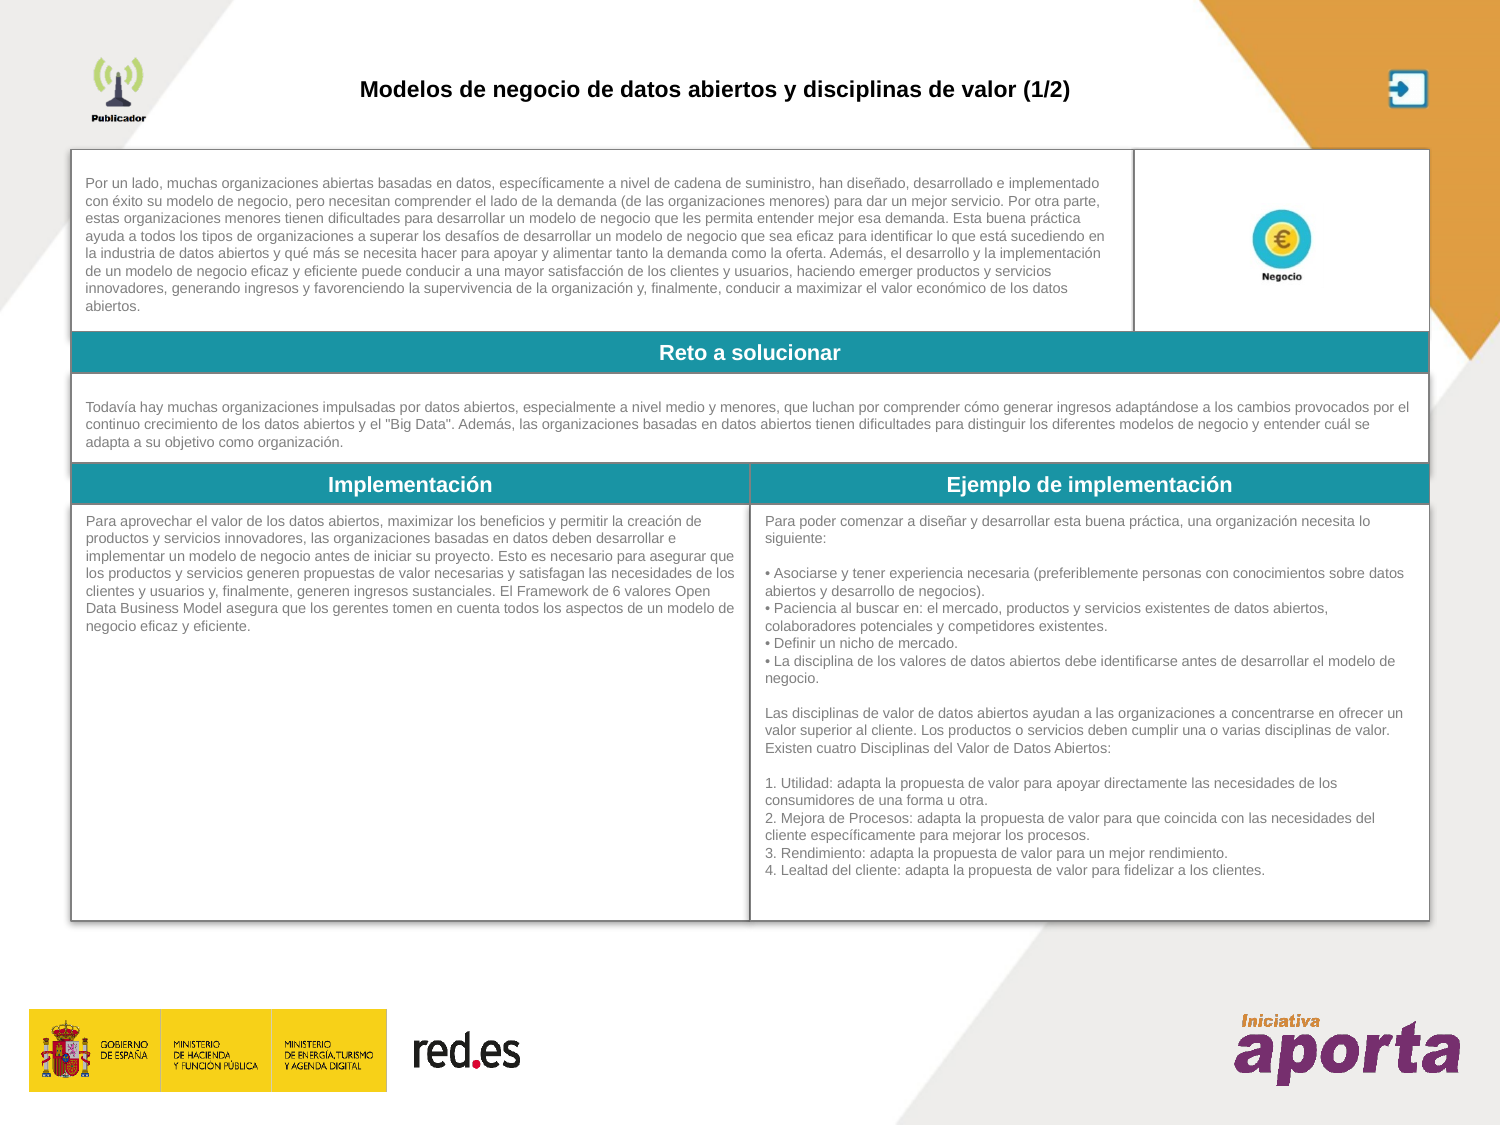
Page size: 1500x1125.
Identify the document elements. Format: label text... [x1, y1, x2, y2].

text_box Ejemplo de implementación [750, 462, 1430, 505]
text_box Modelos de negocio de datos abiertos y disciplinas de valor (1/2) [344, 67, 1093, 110]
text_box Para poder comenzar a diseñar y desarrollar esta buena práctica, una organización necesita lo siguiente: • Asociarse y tener experiencia necesaria (preferiblemente personas con conocimientos sobre datos abiertos y desarrollo de negocios). • Paciencia al buscar en: el mercado, productos y servicios existentes de datos abiertos, colaboradores potenciales y competidores existentes. • Definir un nicho de mercado. • La disciplina de los valores de datos abiertos debe identificarse antes de desarrollar el modelo de negocio. Las disciplinas de valor de datos abiertos ayudan a las organizaciones a concentrarse en ofrecer un valor superior al cliente. Los productos o servicios deben cumplir una o varias disciplinas de valor. Existen cuatro Disciplinas del Valor de Datos Abiertos: 1. Utilidad: adapta la propuesta de valor para apoyar directamente las necesidades de los consumidores de una forma u otra. 2. Mejora de Procesos: adapta la propuesta de valor para que coincida con las necesidades del cliente específicamente para mejorar los procesos. 3. Rendimiento: adapta la propuesta de valor para un mejor rendimiento. 4. Lealtad del cliente: adapta la propuesta de valor para fidelizar a los clientes. [750, 505, 1430, 922]
text_box [1133, 149, 1430, 331]
text_box Por un lado, muchas organizaciones abiertas basadas en datos, específicamente a nivel de cadena de suministro, han diseñado, desarrollado e implementado con éxito su modelo de negocio, pero necesitan comprender el lado de la demanda (de las organizaciones menores) para dar un mejor servicio. Por otra parte, estas organizaciones menores tienen dificultades para desarrollar un modelo de negocio que les permita entender mejor esa demanda. Esta buena práctica ayuda a todos los tipos de organizaciones a superar los desafíos de desarrollar un modelo de negocio que sea eficaz para identificar lo que está sucediendo en la industria de datos abiertos y qué más se necesita hacer para apoyar y alimentar tanto la demanda como la oferta. Además, el desarrollo y la implementación de un modelo de negocio eficaz y eficiente puede conducir a una mayor satisfacción de los clientes y usuarios, haciendo emerger productos y servicios innovadores, generando ingresos y favorenciendo la supervivencia de la organización y, finalmente, conducir a maximizar el valor económico de los datos abiertos. [70, 149, 1131, 331]
text_box Para aprovechar el valor de los datos abiertos, maximizar los beneficios y permitir la creación de productos y servicios innovadores, las organizaciones basadas en datos deben desarrollar e implementar un modelo de negocio antes de iniciar su proyecto. Esto es necesario para asegurar que los productos y servicios generen propuestas de valor necesarias y satisfagan las necesidades de los clientes y usuarios y, finalmente, generen ingresos sustanciales. El Framework de 6 valores Open Data Business Model asegura que los gerentes tomen en cuenta todos los aspectos de un modelo de negocio eficaz y eficiente. [70, 503, 746, 922]
text_box Todavía hay muchas organizaciones impulsadas por datos abiertos, especialmente a nivel medio y menores, que luchan por comprender cómo generar ingresos adaptándose a los cambios provocados por el continuo crecimiento de los datos abiertos y el "Big Data". Además, las organizaciones basadas en datos abiertos tienen dificultades para distinguir los diferentes modelos de negocio y entender cuál se adapta a su objetivo como organización. [70, 373, 1430, 476]
text_box Implementación [71, 462, 750, 505]
picture [0, 0, 1500, 1125]
text_box Reto a solucionar [70, 331, 1430, 373]
